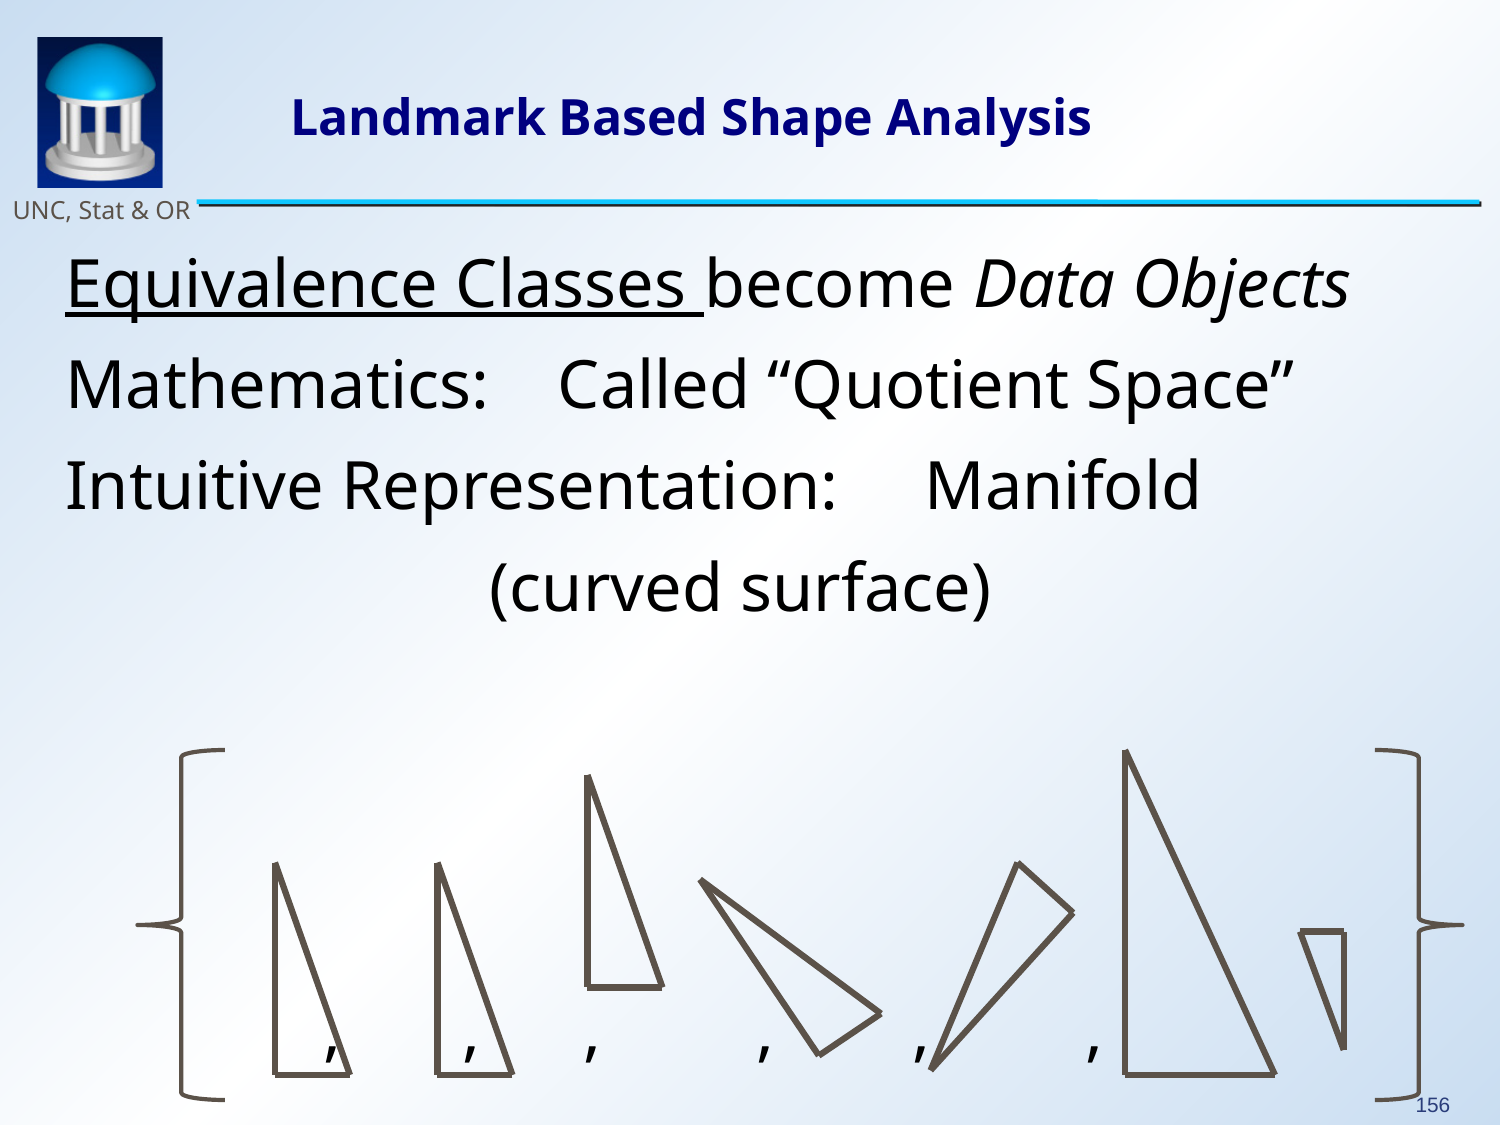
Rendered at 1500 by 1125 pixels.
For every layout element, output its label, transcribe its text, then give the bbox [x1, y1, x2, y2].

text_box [752, 839, 829, 1053]
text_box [936, 859, 1012, 1073]
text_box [1299, 931, 1344, 1051]
title Landmark Based Shape Analysis [274, 74, 1448, 156]
text_box [137, 750, 225, 1101]
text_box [1124, 749, 1276, 1076]
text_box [274, 862, 351, 1076]
list Equivalence Classes become Data Objects Mathematics: Called “Quotient Space” Intuitive Representation: Manifold (curved surface) , , , , , , [49, 224, 1432, 1076]
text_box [587, 774, 663, 988]
text_box [1374, 750, 1463, 1101]
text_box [437, 862, 513, 1076]
